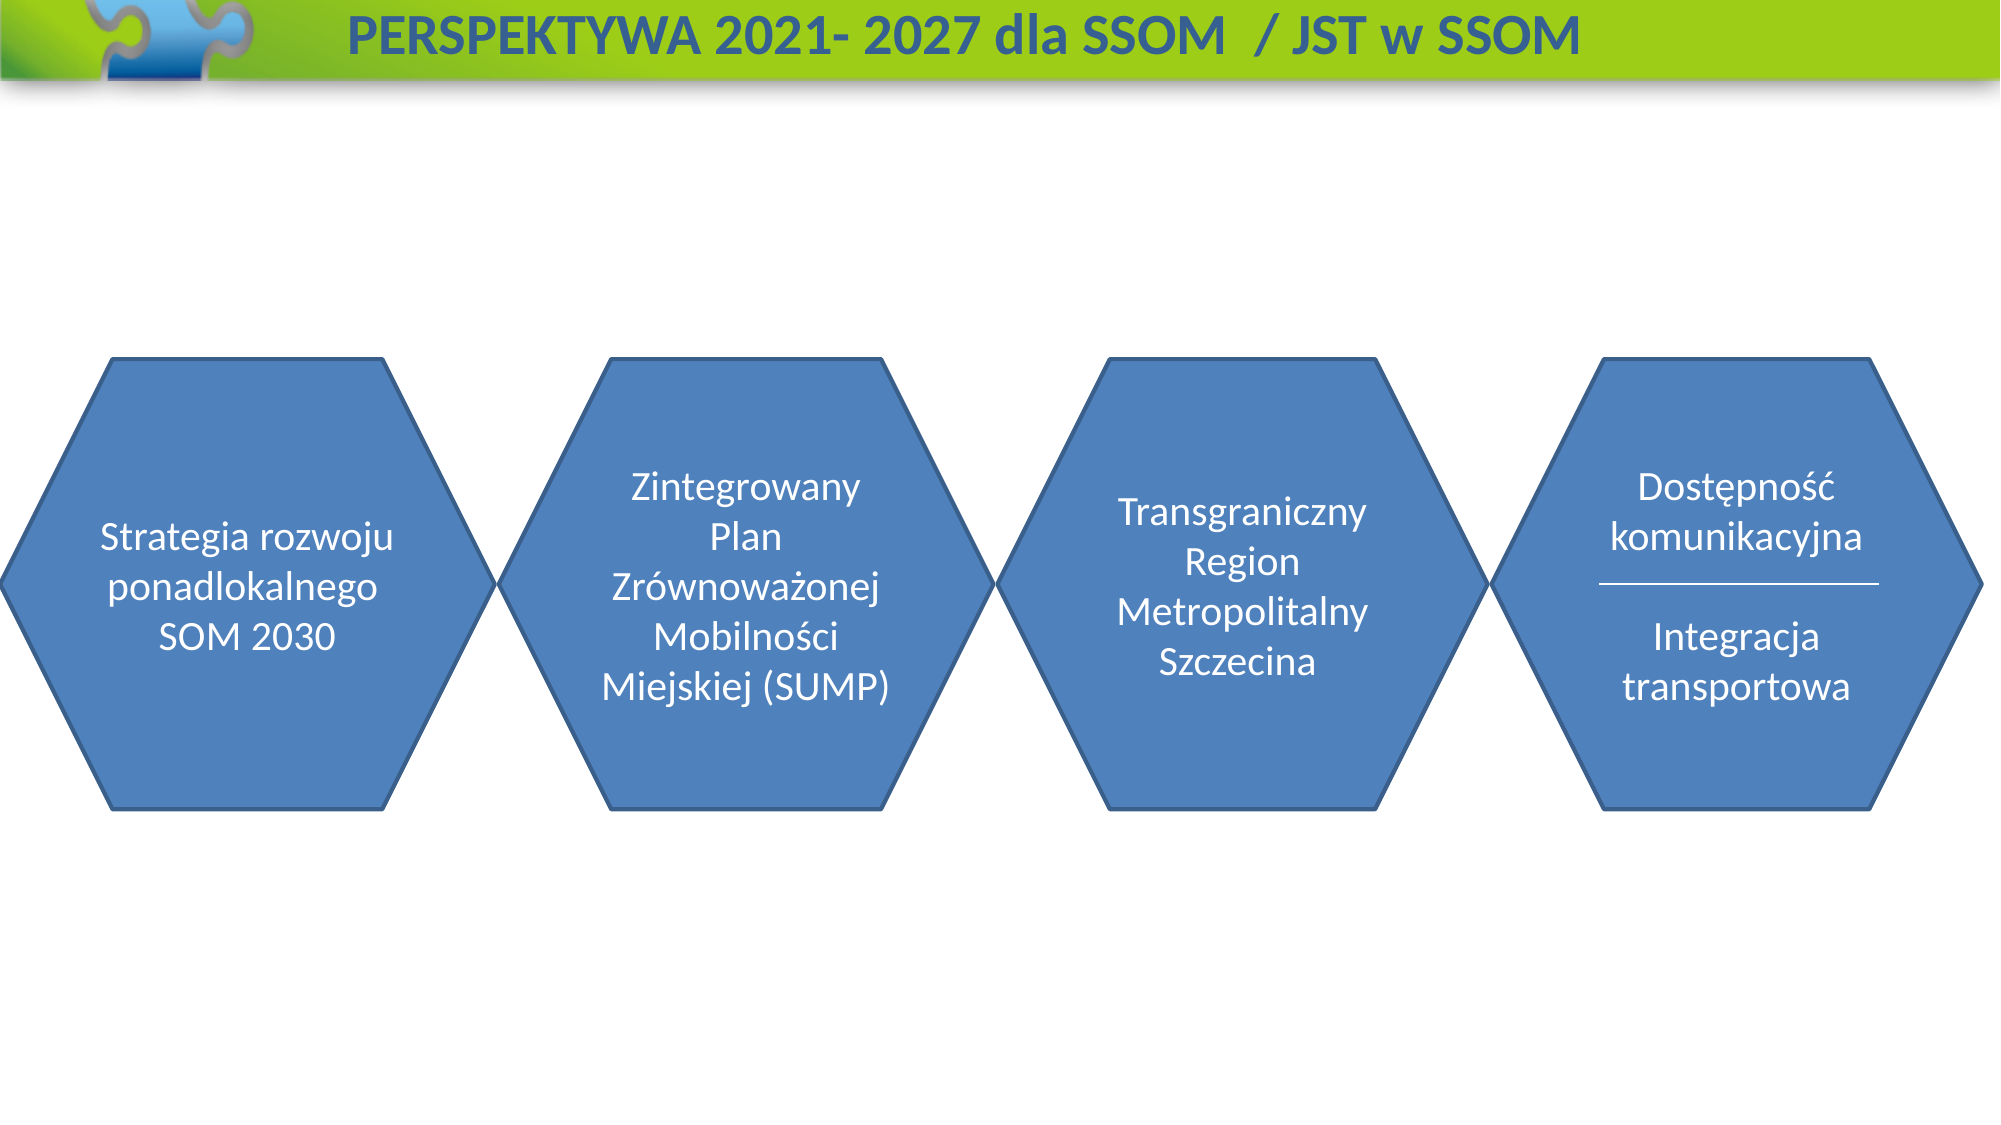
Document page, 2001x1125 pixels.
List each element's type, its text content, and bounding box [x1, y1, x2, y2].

text_box Strategia rozwoju ponadlokalnego SOM 2030 [0, 357, 497, 812]
text_box Transgraniczny Region Metropolitalny Szczecina [995, 357, 1490, 812]
text_box Dostępność komunikacyjna Integracja transportowa [1489, 357, 1984, 812]
picture [0, 0, 2000, 81]
text_box Zintegrowany Plan Zrównoważonej Mobilności Miejskiej (SUMP) [496, 357, 996, 812]
